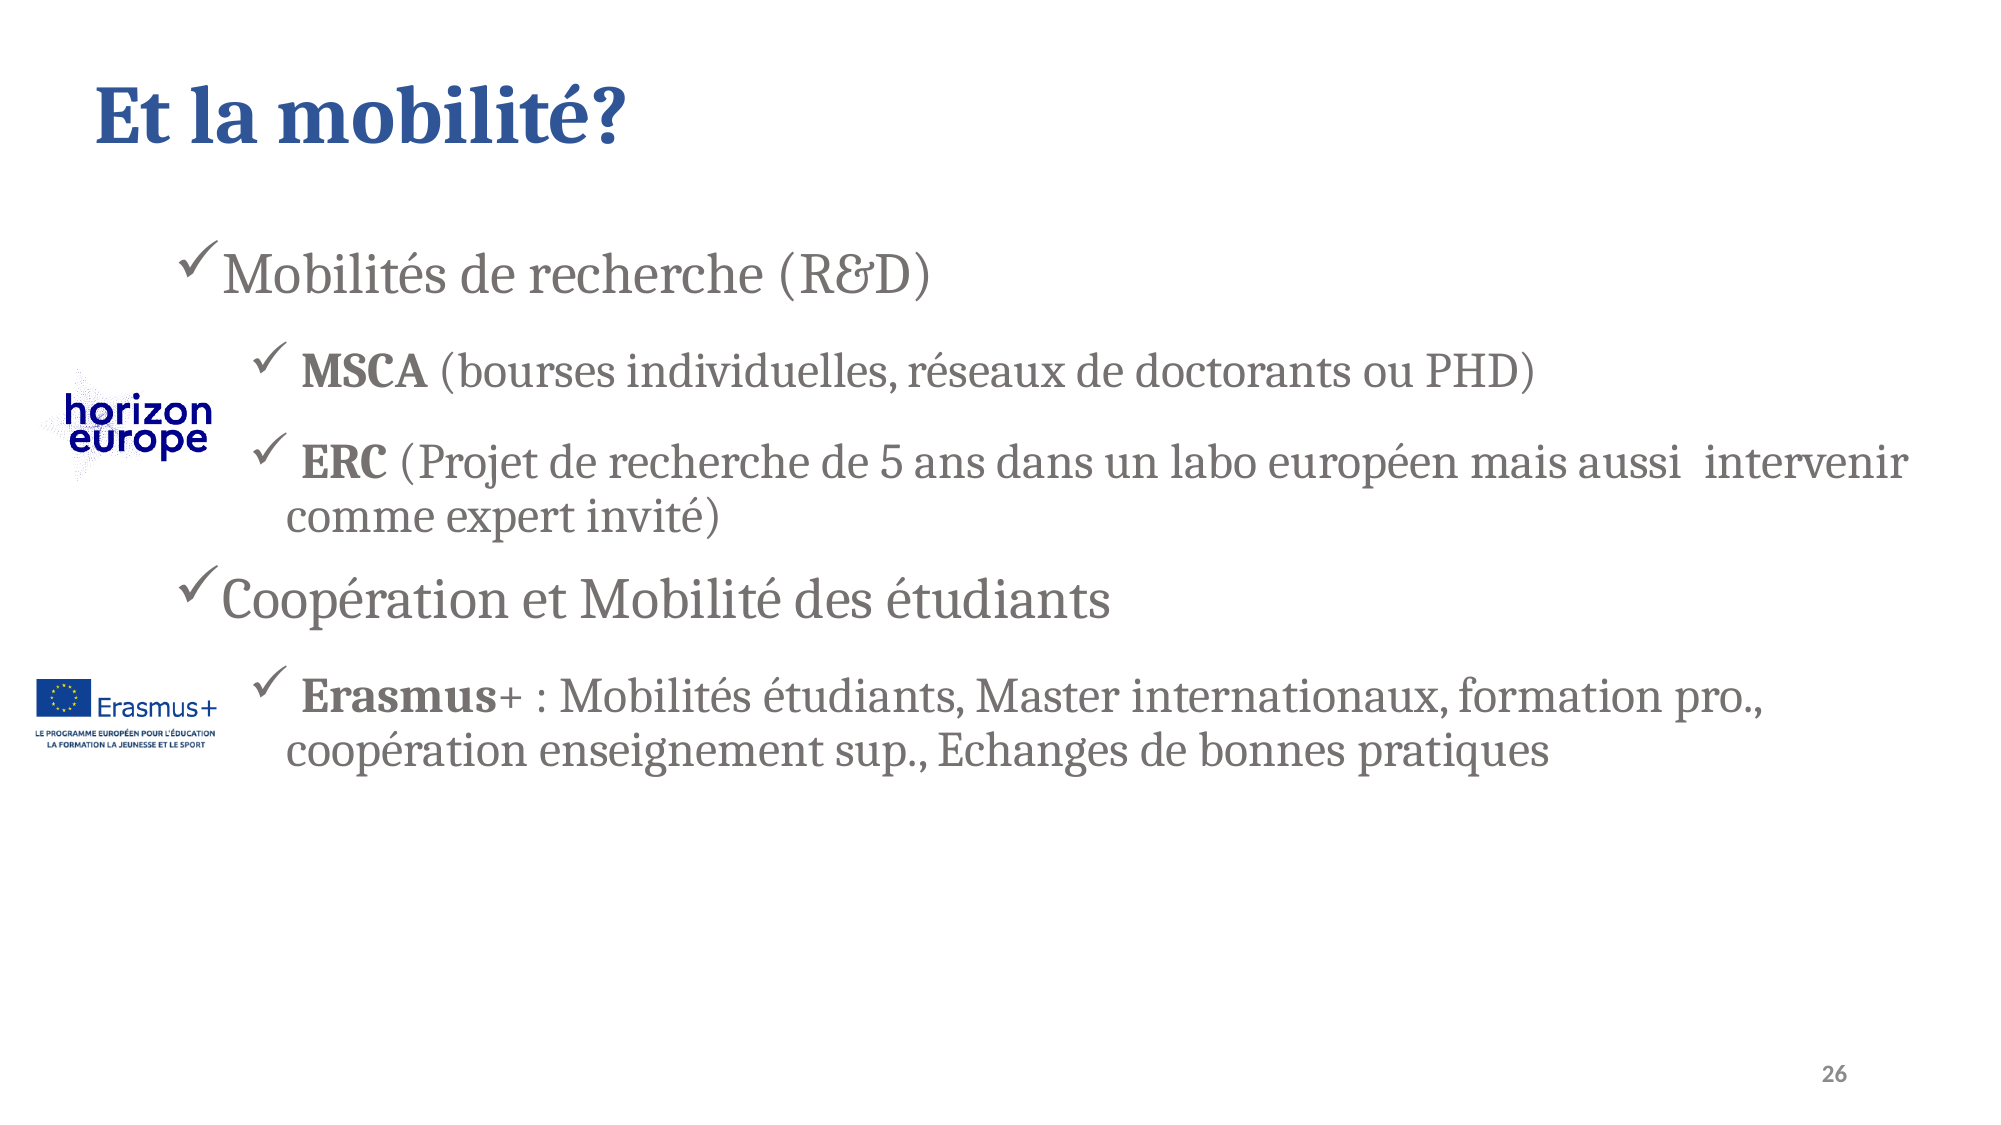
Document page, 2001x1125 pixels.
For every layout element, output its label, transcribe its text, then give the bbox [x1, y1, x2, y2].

list Mobilités de recherche (R&D) MSCA (bourses individuelles, réseaux de doctorants ou PHD) ERC (Projet de recherche de 5 ans dans un labo européen mais aussi intervenir comme expert invité) Coopération et Mobilité des étudiants Erasmus+ : Mobilités étudiants, Master internationaux, formation pro., coopération enseignement sup., Echanges de bonnes pratiques [159, 236, 1999, 1043]
picture [31, 351, 221, 499]
text_box 26 [1412, 1042, 1863, 1103]
title Et la mobilité? [79, 59, 1919, 173]
picture [1, 661, 245, 768]
